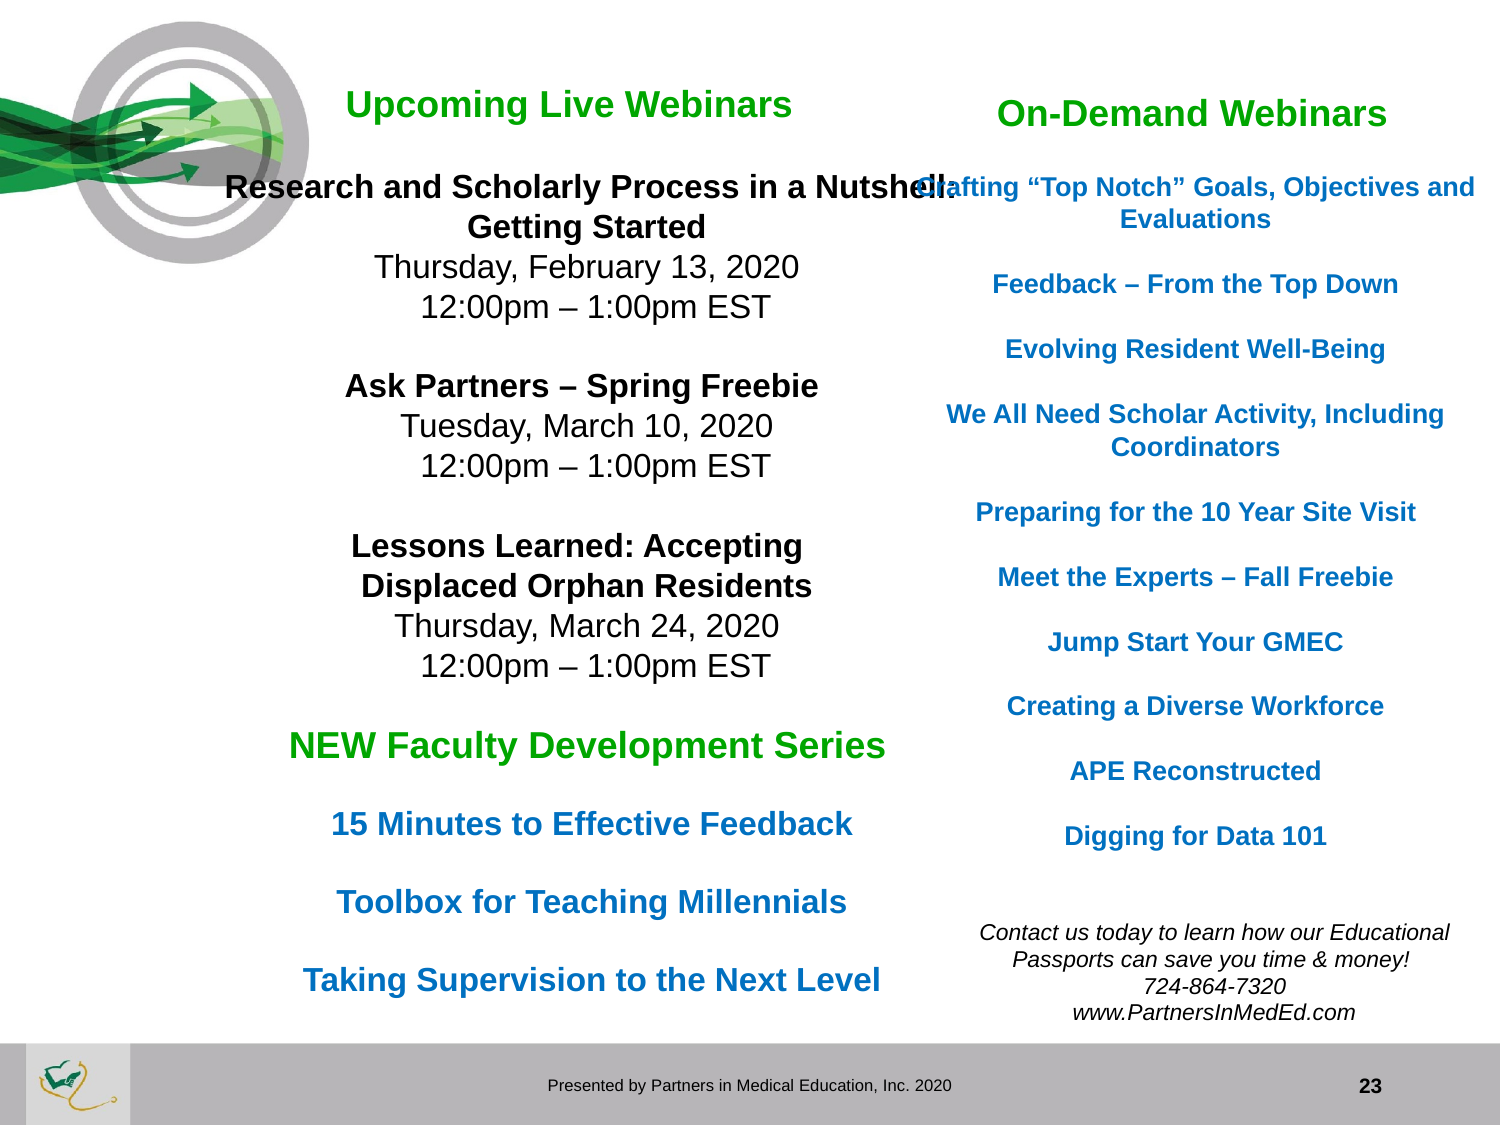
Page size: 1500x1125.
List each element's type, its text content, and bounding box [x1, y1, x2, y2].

text_box NEW Faculty Development Series [217, 670, 891, 840]
text_box 15 Minutes to Effective Feedback Toolbox for Teaching Millennials Taking Supervision to the Next Level [261, 802, 891, 1014]
text_box Upcoming Live Webinars Research and Scholarly Process in a Nutshell: Getting Started Thursday, February 13, 2020 12:00pm – 1:00pm EST Ask Partners – Spring Freebie Tuesday, March 10, 2020 12:00pm – 1:00pm EST Lessons Learned: Accepting Displaced Orphan Residents Thursday, March 24, 2020 12:00pm – 1:00pm EST [143, 38, 974, 651]
text_box On-Demand Webinars [872, 37, 1481, 129]
picture [0, 0, 1500, 1125]
text_box Crafting “Top Notch” Goals, Objectives and Evaluations Feedback – From the Top Down Evolving Resident Well-Being We All Need Scholar Activity, Including Coordinators Preparing for the 10 Year Site Visit Meet the Experts – Fall Freebie Jump Start Your GMEC Creating a Diverse Workforce APE Reconstructed Digging for Data 101 [891, 129, 1500, 1125]
footer Presented by Partners in Medical Education, Inc. 2020 [496, 1055, 1004, 1116]
